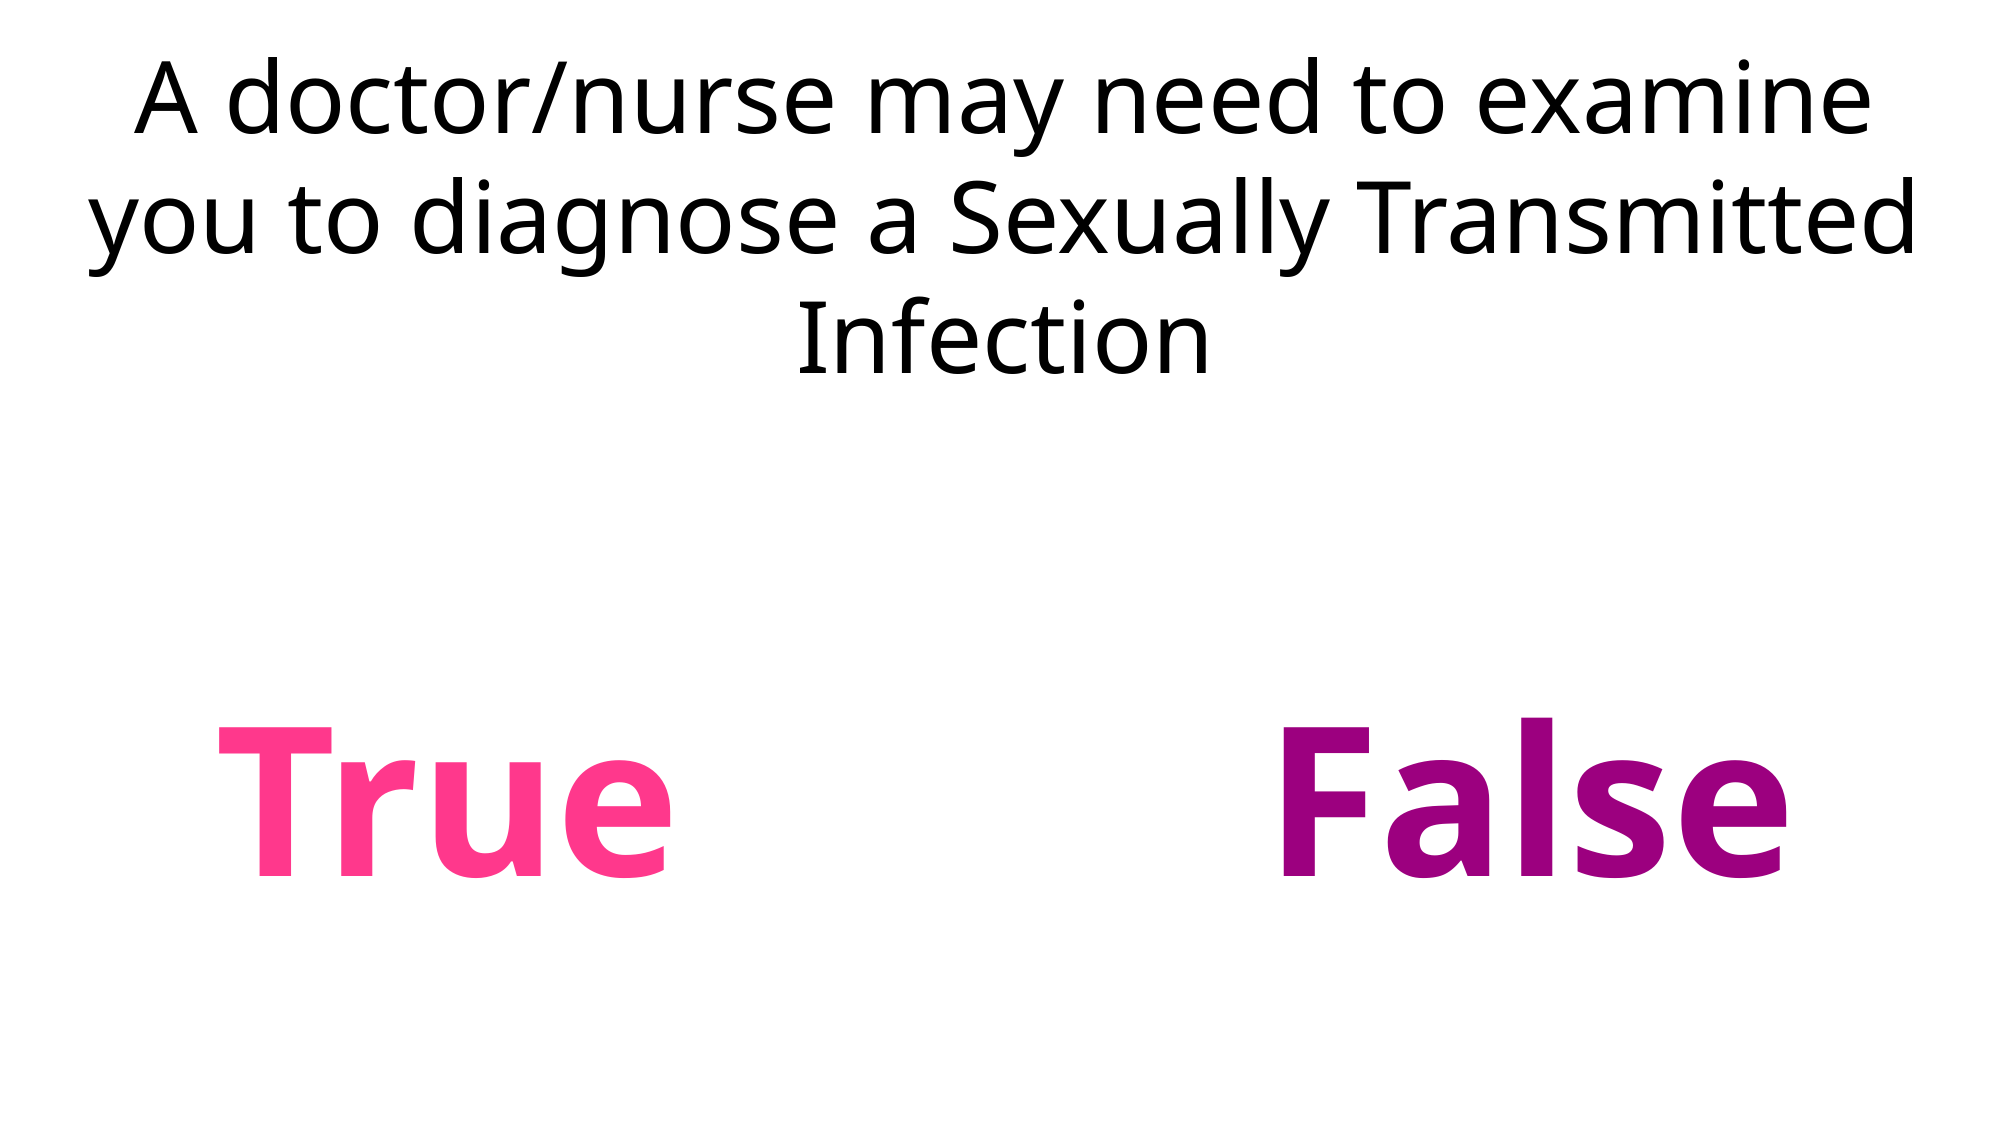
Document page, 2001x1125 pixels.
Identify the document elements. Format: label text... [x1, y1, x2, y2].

list A doctor/nurse may need to examine you to diagnose a Sexually Transmitted Infection True False [36, 26, 1974, 1090]
